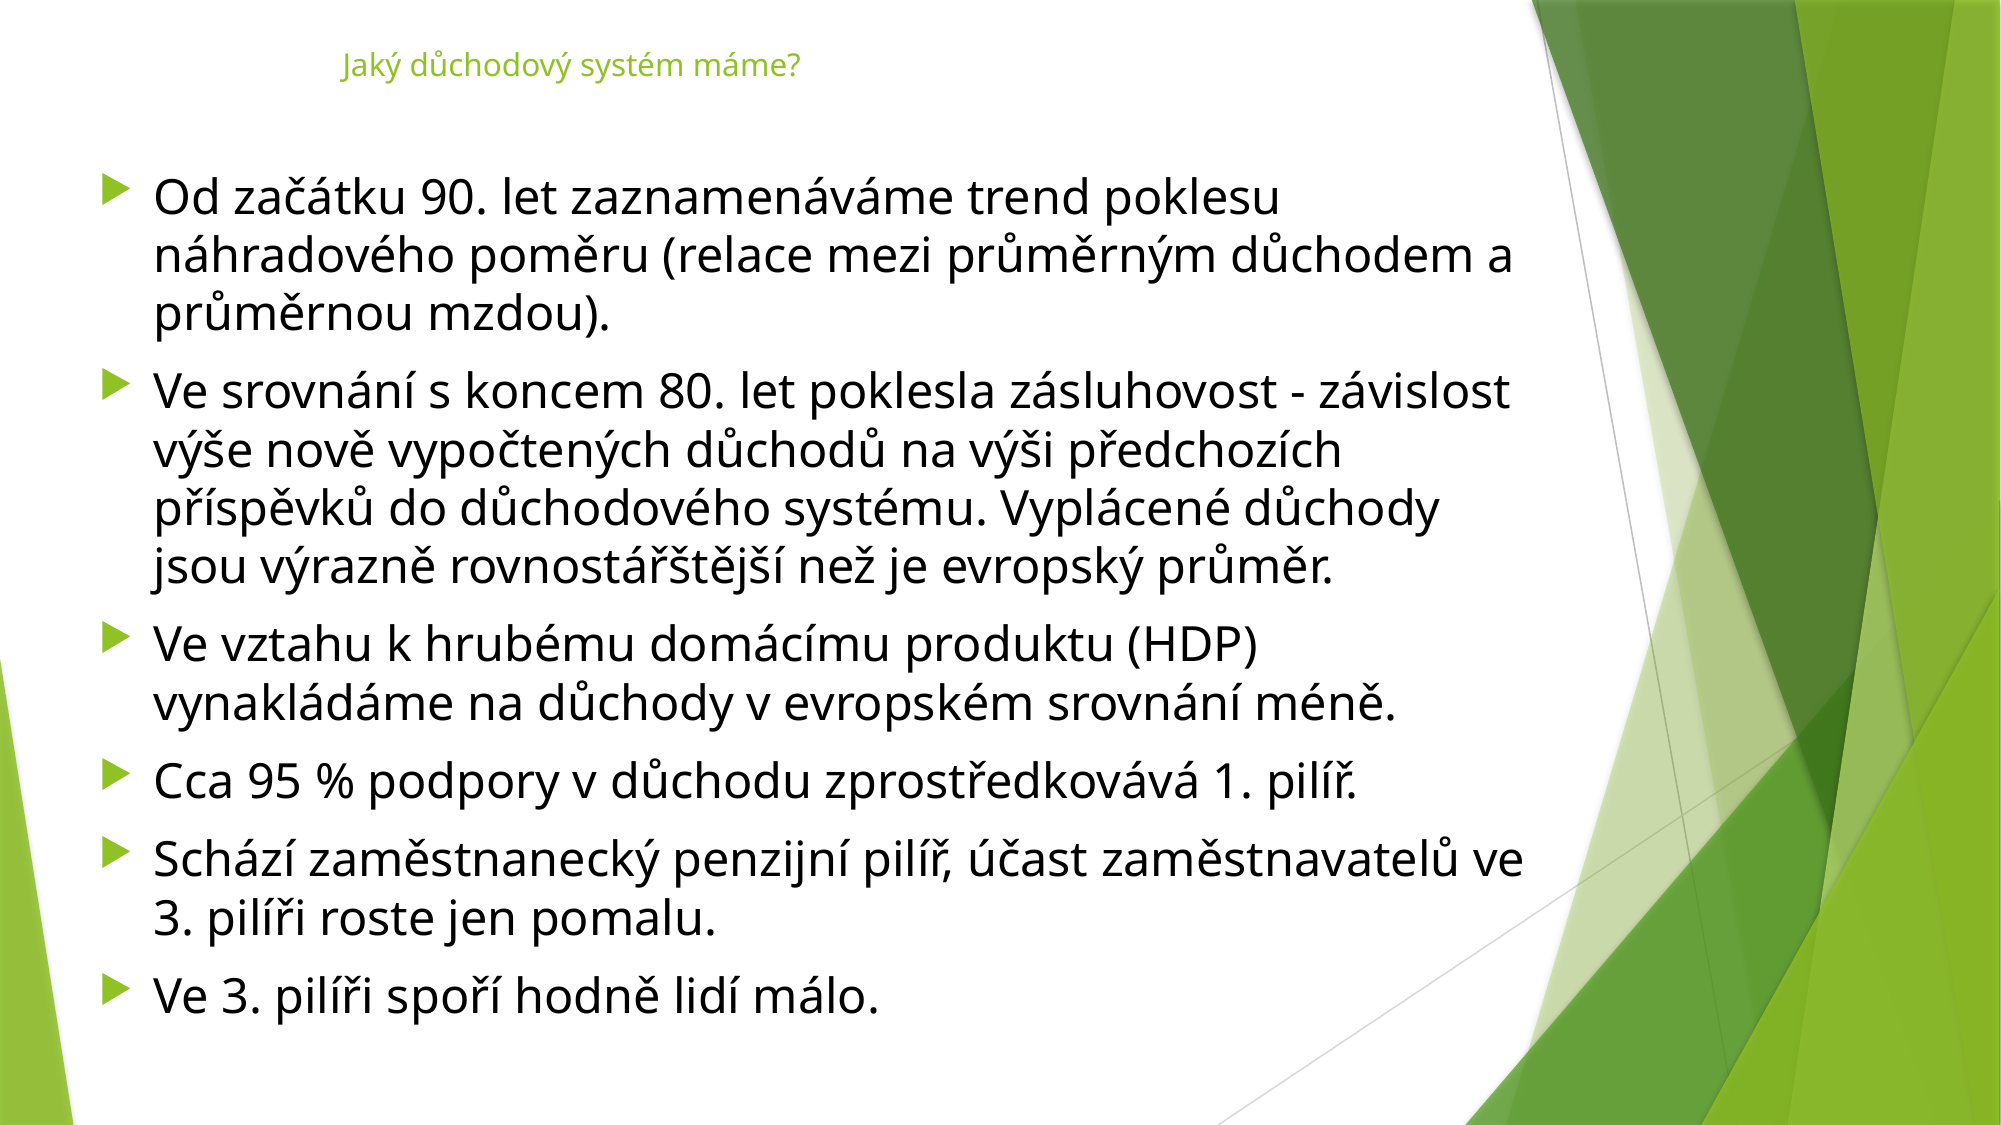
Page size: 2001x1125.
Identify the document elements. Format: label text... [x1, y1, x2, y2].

list Od začátku 90. let zaznamenáváme trend poklesu náhradového poměru (relace mezi průměrným důchodem a průměrnou mzdou). Ve srovnání s koncem 80. let poklesla zásluhovost - závislost výše nově vypočtených důchodů na výši předchozích příspěvků do důchodového systému. Vyplácené důchody jsou výrazně rovnostářštější než je evropský průměr. Ve vztahu k hrubému domácímu produktu (HDP) vynakládáme na důchody v evropském srovnání méně. Cca 95 % podpory v důchodu zprostředkovává 1. pilíř. Schází zaměstnanecký penzijní pilíř, účast zaměstnavatelů ve 3. pilíři roste jen pomalu. Ve 3. pilíři spoří hodně lidí málo. [84, 158, 1548, 1080]
title Jaký důchodový systém máme? [0, 37, 1247, 130]
